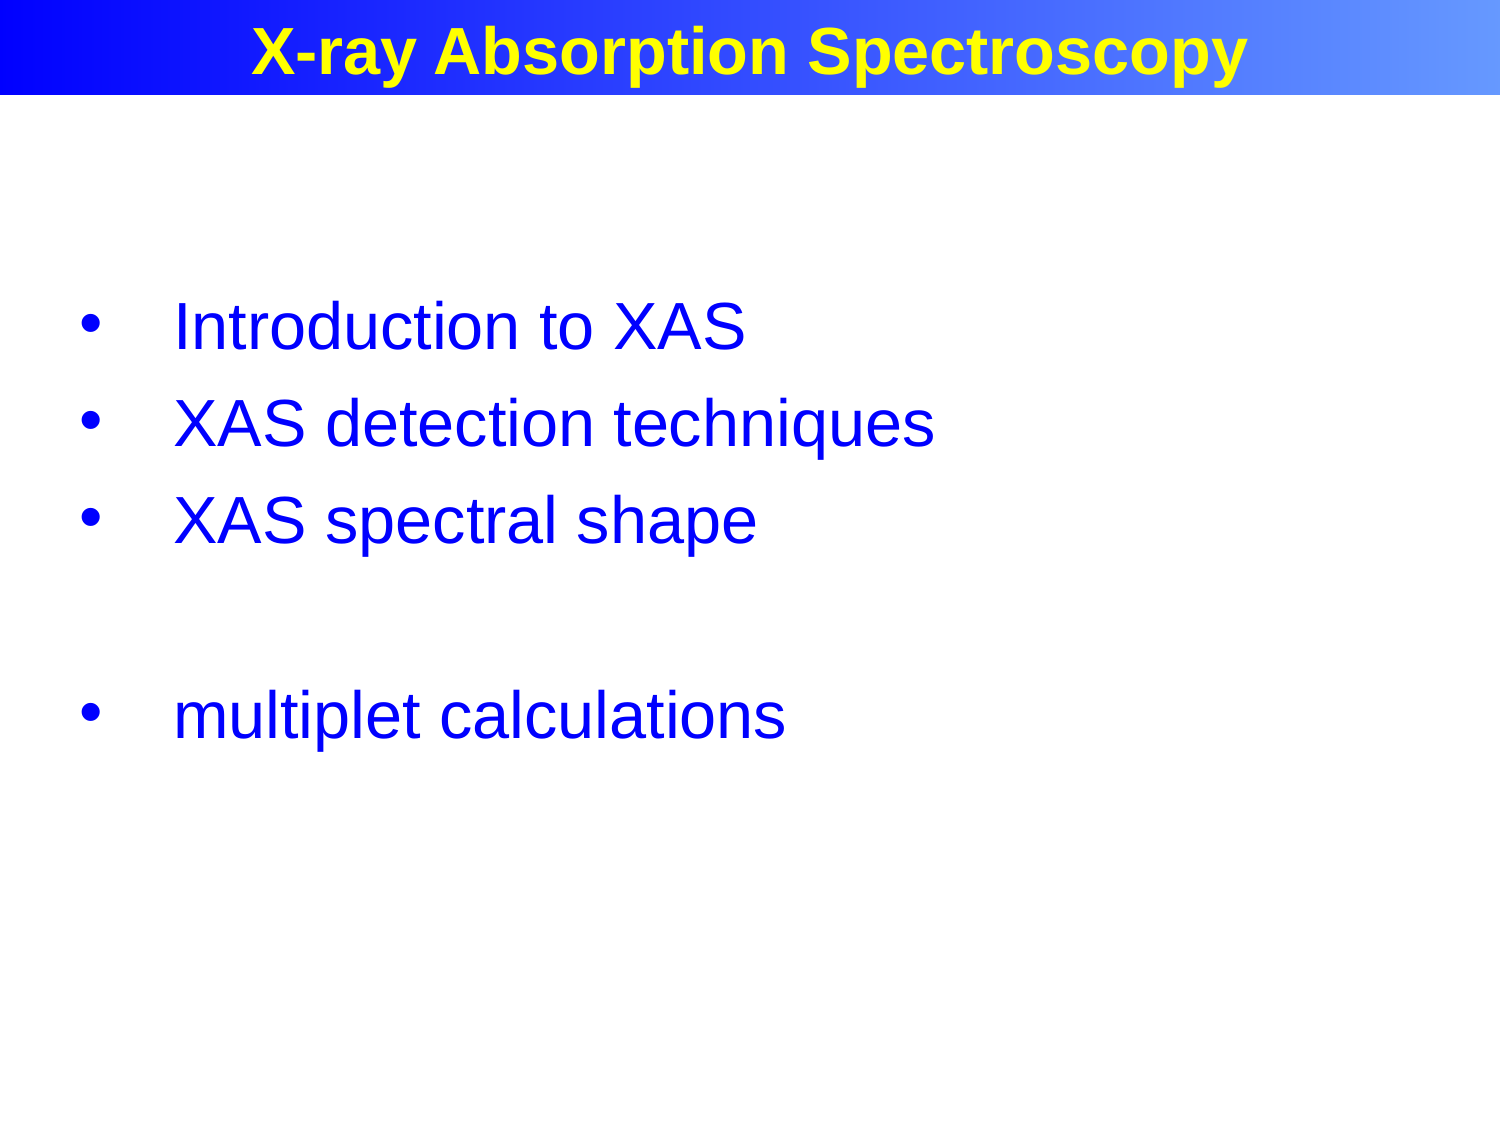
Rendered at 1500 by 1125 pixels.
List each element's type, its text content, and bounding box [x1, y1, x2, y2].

text_box Introduction to XAS XAS detection techniques XAS spectral shape multiplet calculations [64, 290, 1500, 379]
text_box X-ray Absorption Spectroscopy [0, 0, 1500, 95]
text_box [0, 163, 1500, 1123]
